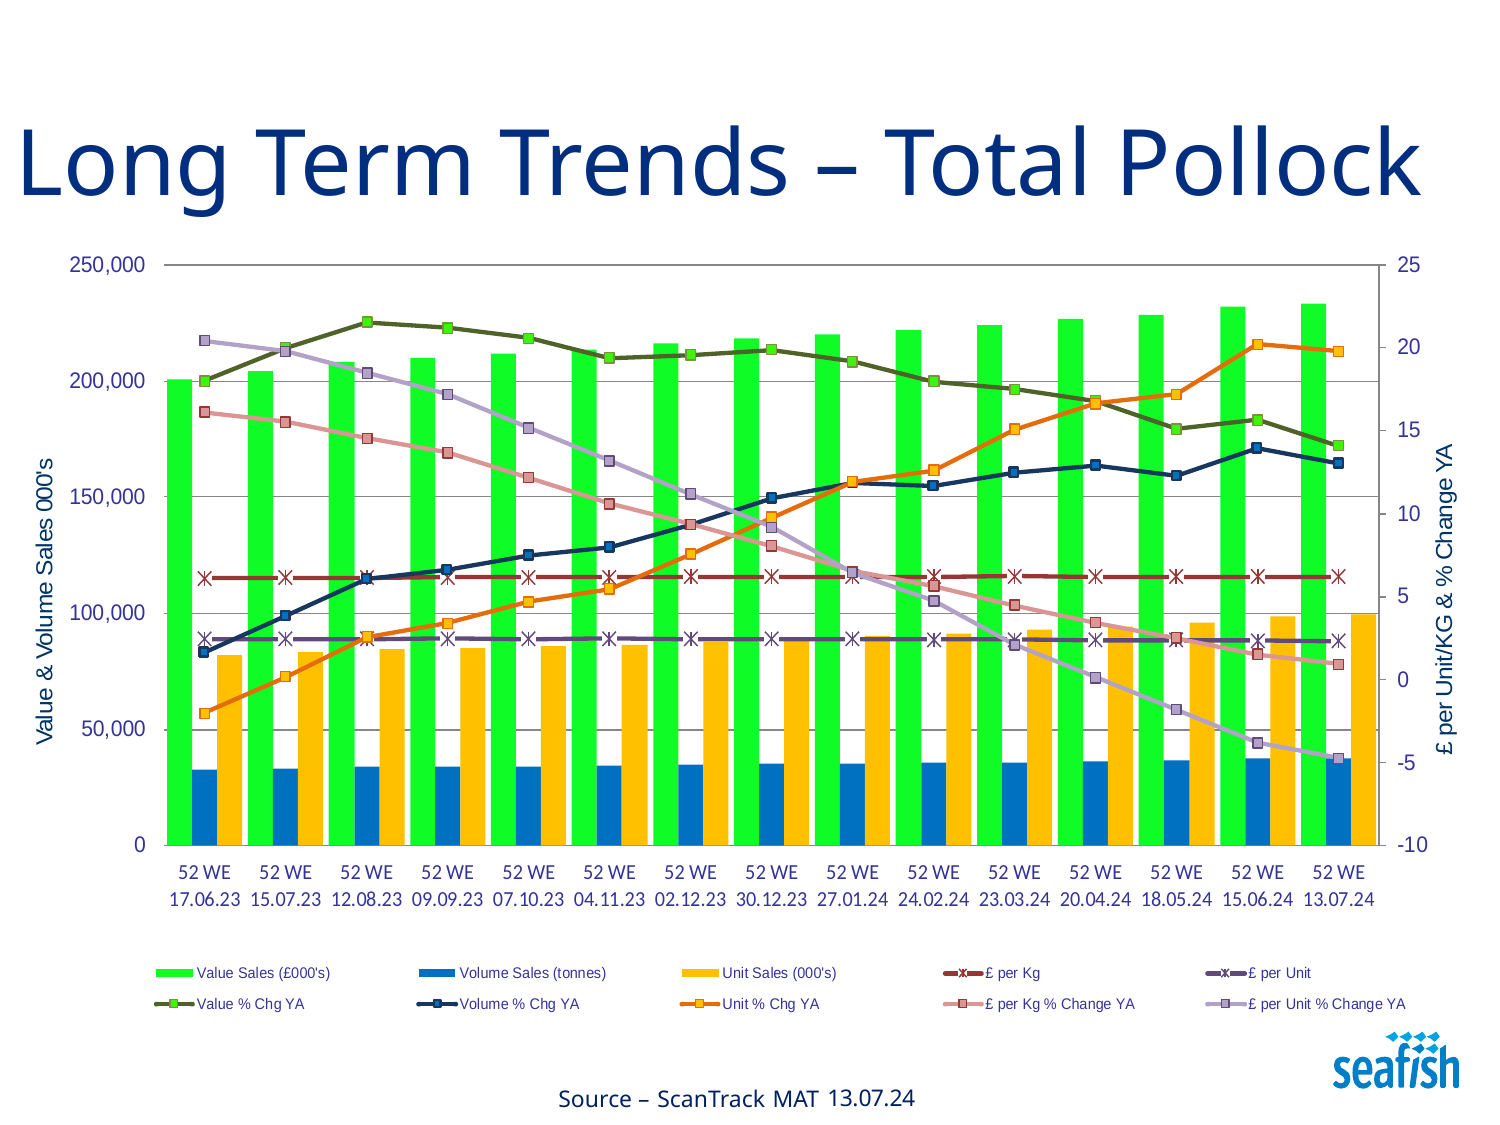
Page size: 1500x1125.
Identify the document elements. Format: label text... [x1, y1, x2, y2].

picture [823, 1078, 1051, 1119]
title Long Term Trends – Total Pollock [0, 126, 1500, 205]
picture [20, 203, 1480, 1034]
text_box Source – ScanTrack MAT [0, 1070, 842, 1121]
